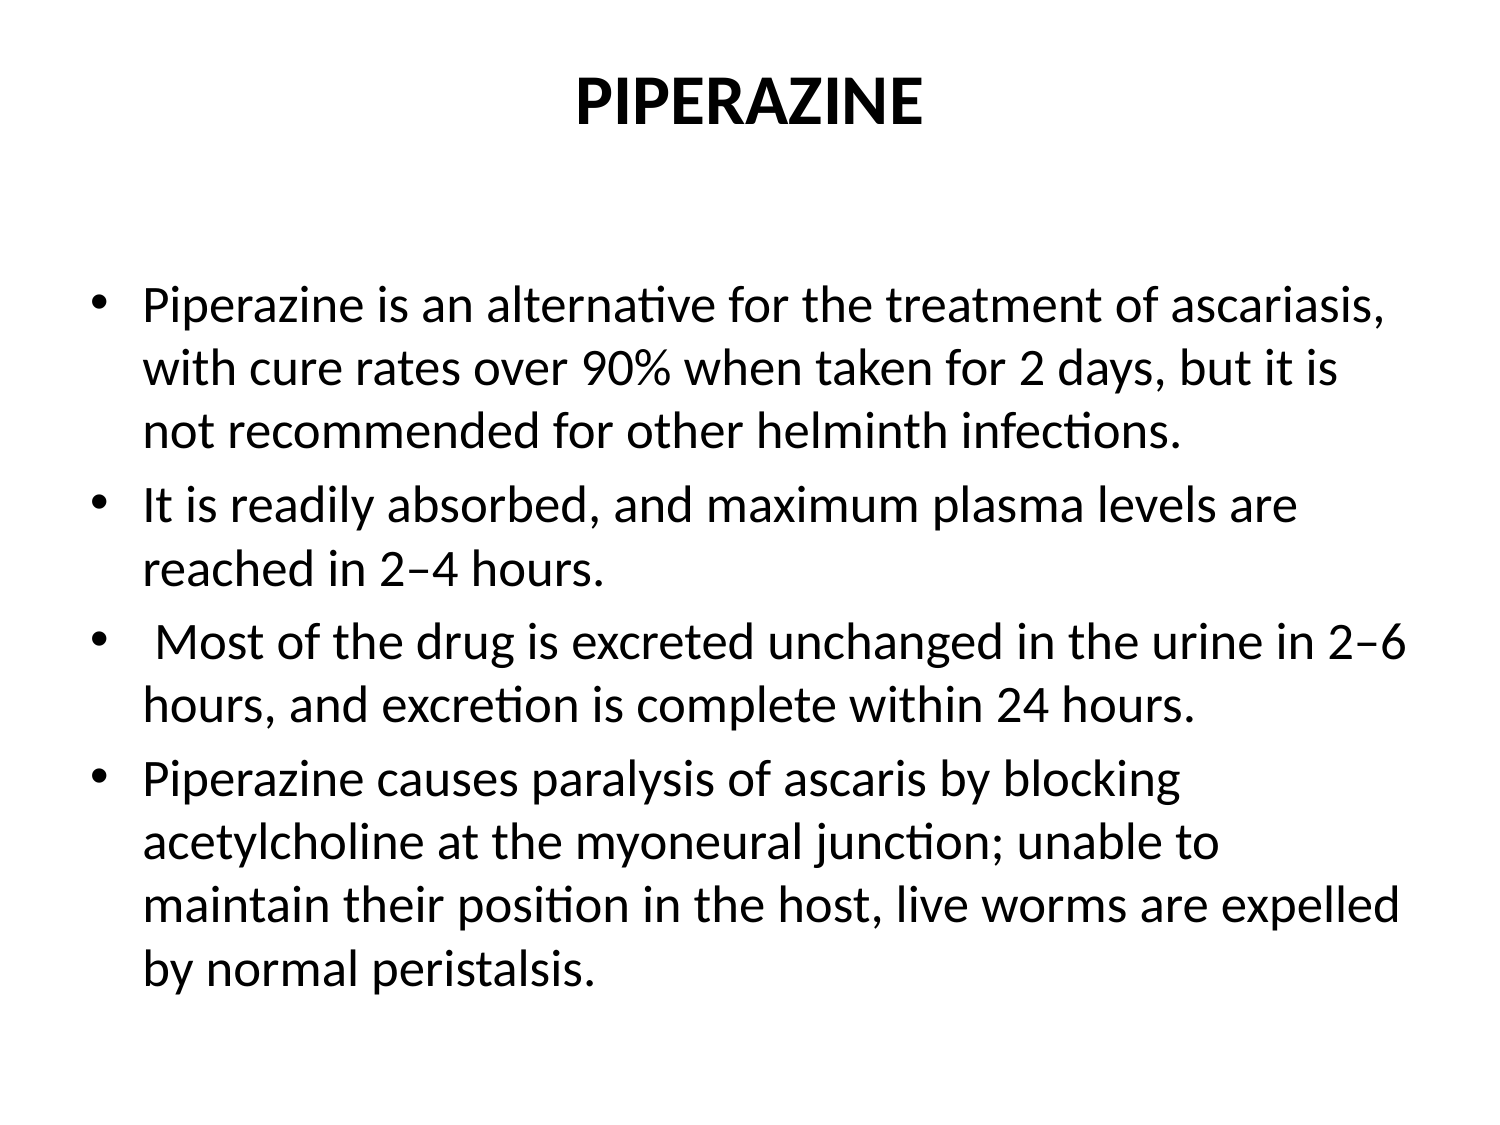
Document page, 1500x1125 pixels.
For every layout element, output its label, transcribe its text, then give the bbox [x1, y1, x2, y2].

list Piperazine is an alternative for the treatment of ascariasis, with cure rates over 90% when taken for 2 days, but it is not recommended for other helminth infections. It is readily absorbed, and maximum plasma levels are reached in 2–4 hours. Most of the drug is excreted unchanged in the urine in 2–6 hours, and excretion is complete within 24 hours. Piperazine causes paralysis of ascaris by blocking acetylcholine at the myoneural junction; unable to maintain their position in the host, live worms are expelled by normal peristalsis. [75, 262, 1425, 1005]
title Piperazine [75, 45, 1425, 233]
